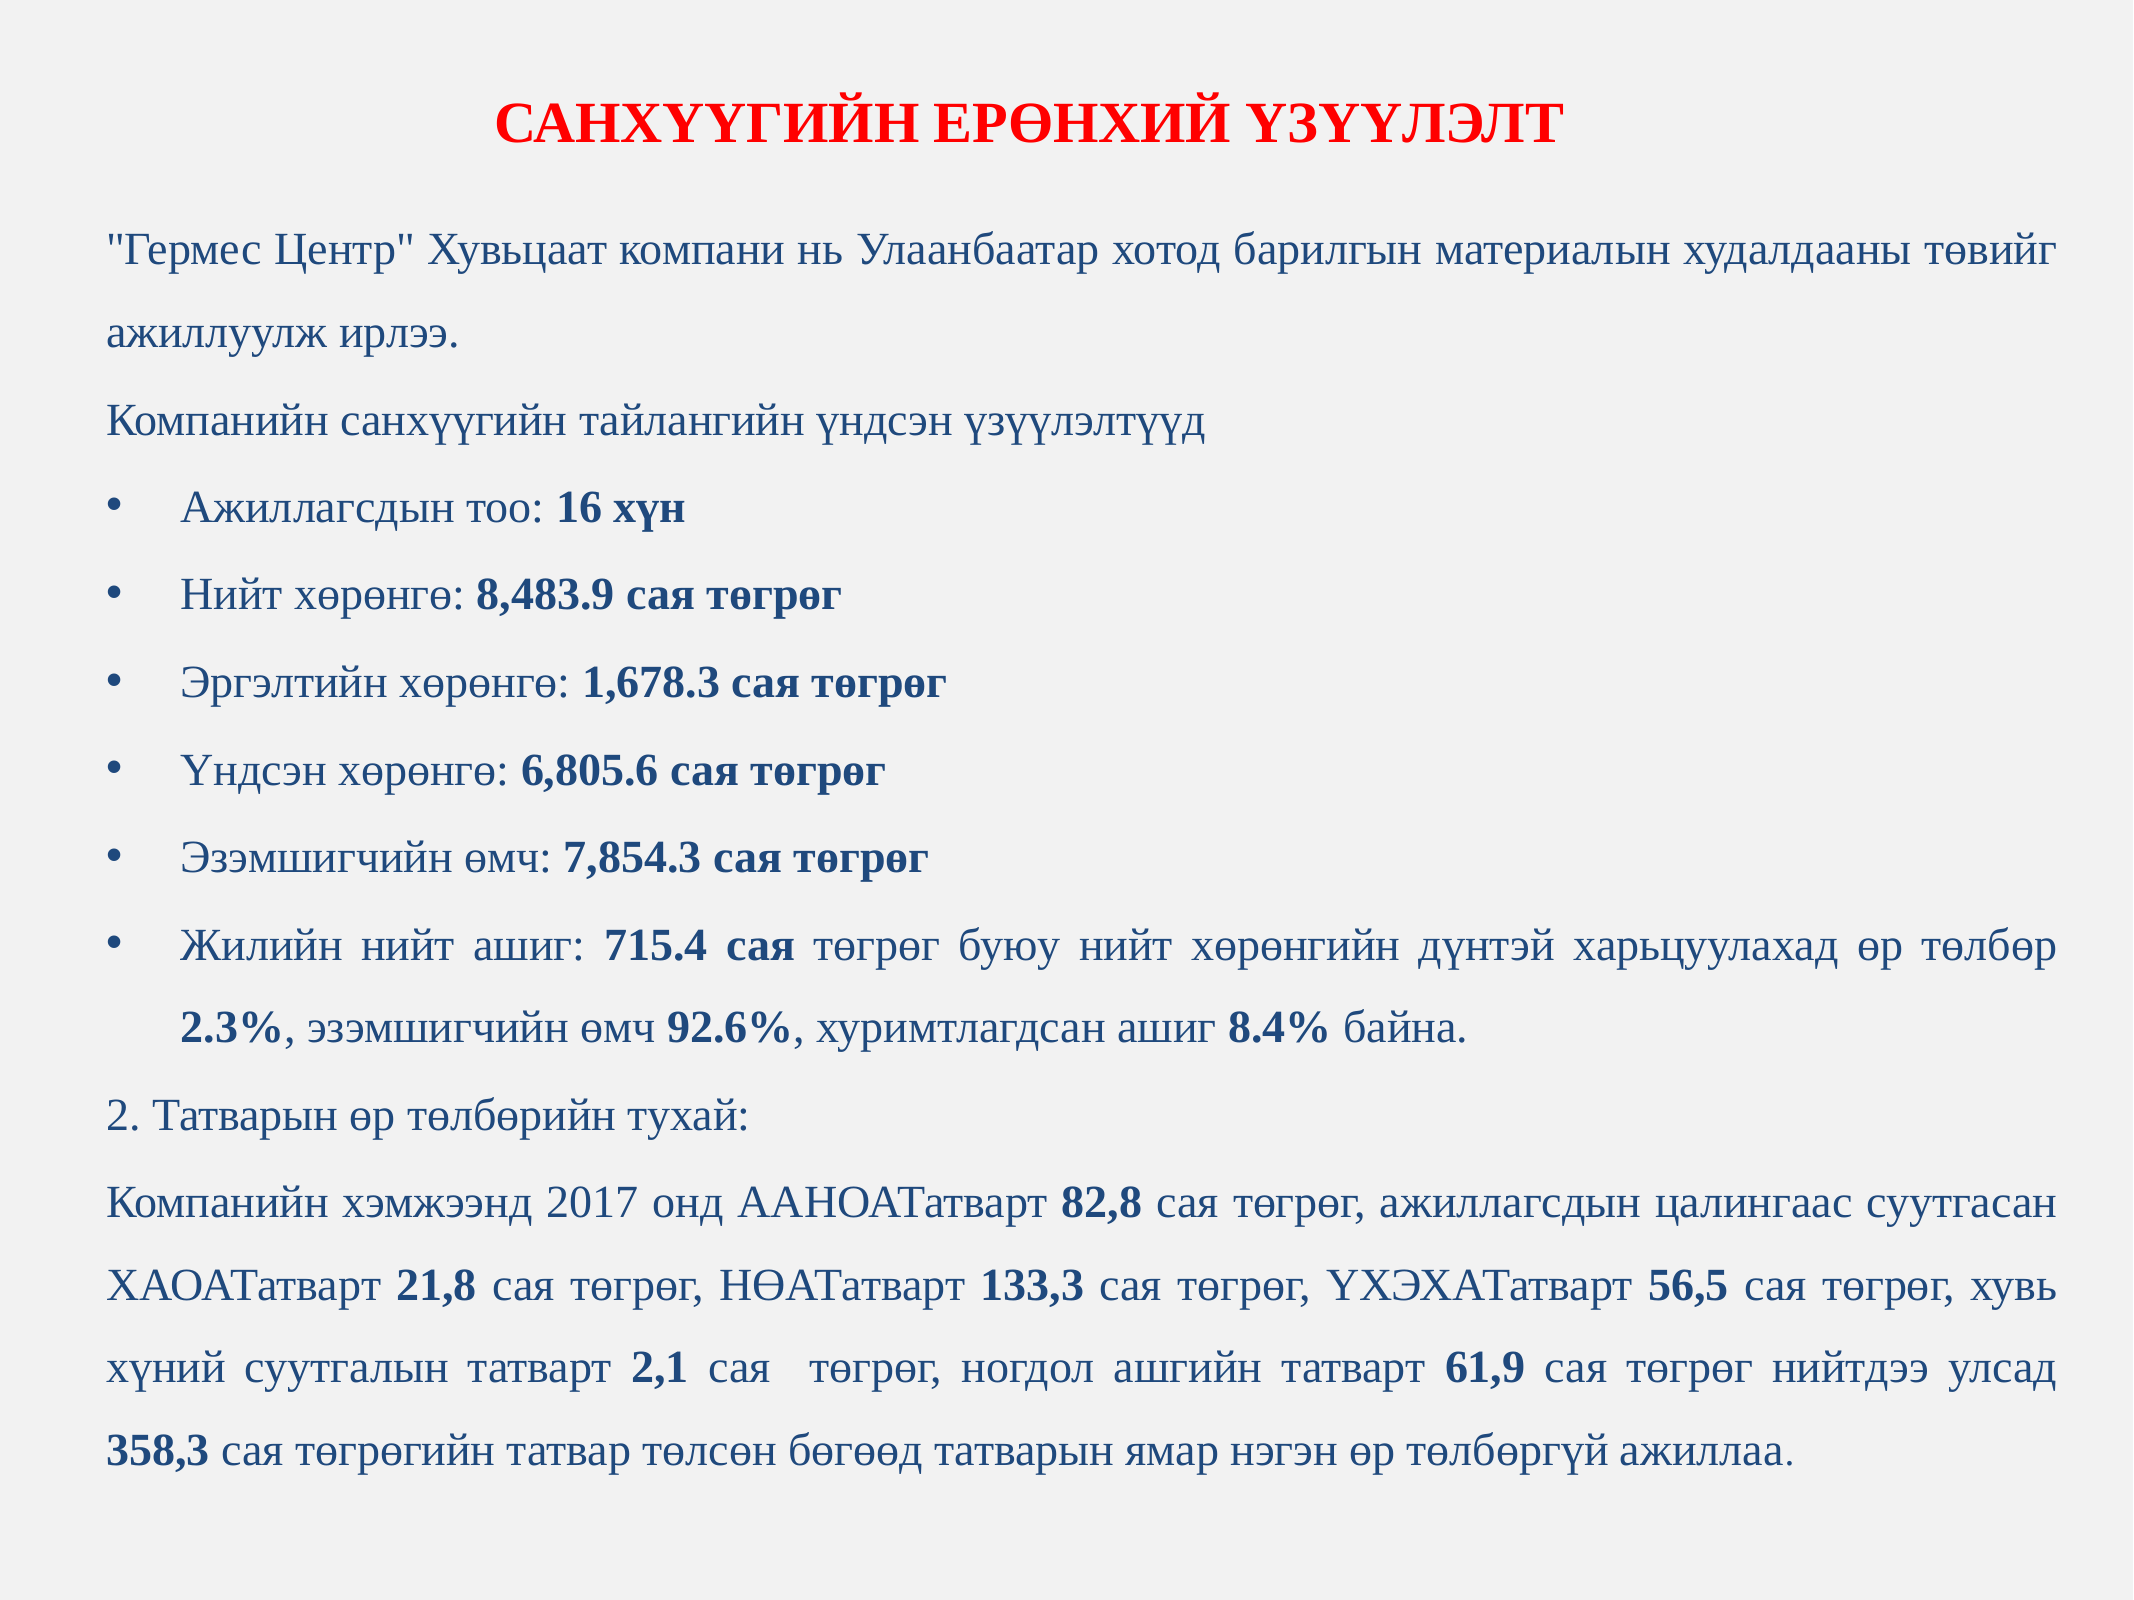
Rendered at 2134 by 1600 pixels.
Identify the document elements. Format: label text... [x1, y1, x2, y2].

text_box САНХҮҮГИЙН ЕРӨНХИЙ ҮЗҮҮЛЭЛТ [66, 62, 1992, 175]
list "Гермес Центр" Хувьцаат компани нь Улаанбаатар хотод барилгын материалын худалдааны төвийг ажиллуулж ирлээ. Компанийн санхүүгийн тайлангийн үндсэн үзүүлэлтүүд Ажиллагсдын тоо: 16 хүн Нийт хөрөнгө: 8,483.9 сая төгрөг Эргэлтийн хөрөнгө: 1,678.3 сая төгрөг Үндсэн хөрөнгө: 6,805.6 сая төгрөг Эзэмшигчийн өмч: 7,854.3 сая төгрөг Жилийн нийт ашиг: 715.4 сая төгрөг буюу нийт хөрөнгийн дүнтэй харьцуулахад өр төлбөр 2.3%, эзэмшигчийн өмч 92.6%, хуримтлагдсан ашиг 8.4% байна. 2. Татварын өр төлбөрийн тухай: Компанийн хэмжээнд 2017 онд ААНОАТатварт 82,8 сая төгрөг, ажиллагсдын цалингаас суутгасан ХАОАТатварт 21,8 сая төгрөг, НӨАТатварт 133,3 сая төгрөг, ҮХЭХАТатварт 56,5 сая төгрөг, хувь хүний суутгалын татварт 2,1 сая төгрөг, ногдол ашгийн татварт 61,9 сая төгрөг нийтдээ улсад 358,3 сая төгрөгийн татвар төлсөн бөгөөд татварын ямар нэгэн өр төлбөргүй ажиллаа. [84, 62, 2080, 1525]
